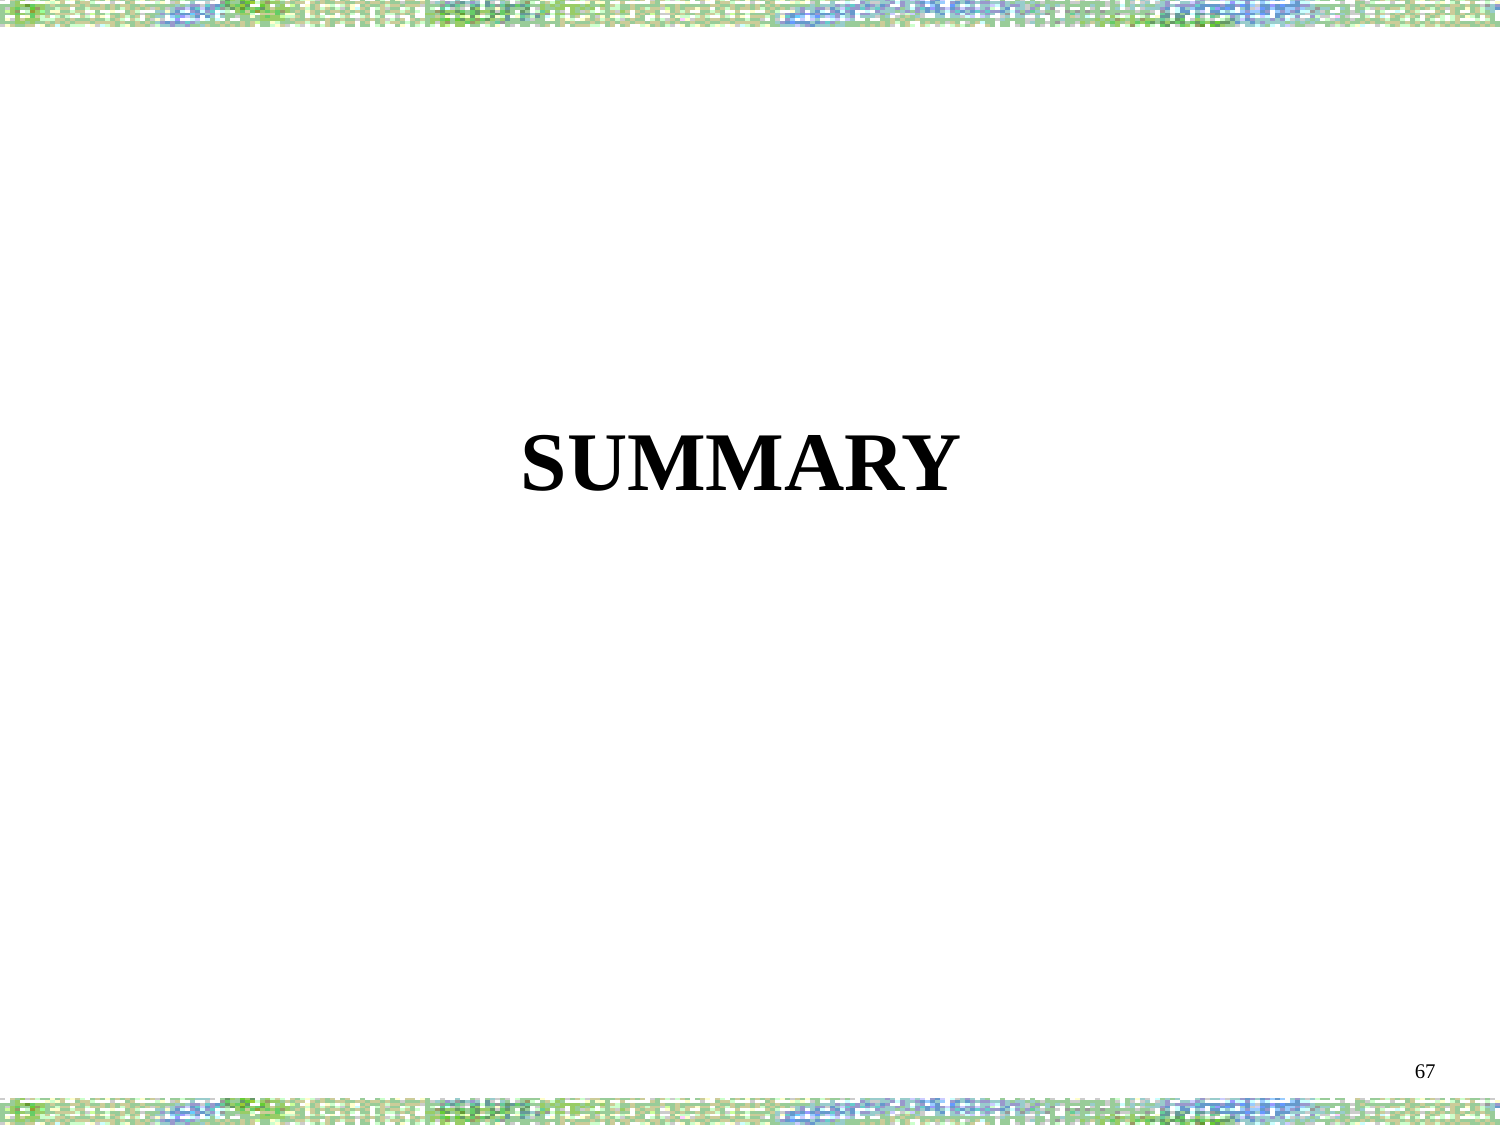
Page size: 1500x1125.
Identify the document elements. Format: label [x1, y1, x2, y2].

picture [0, 0, 1500, 27]
title [112, 399, 1388, 624]
text_box [1399, 1050, 1463, 1090]
picture [0, 1098, 1500, 1125]
